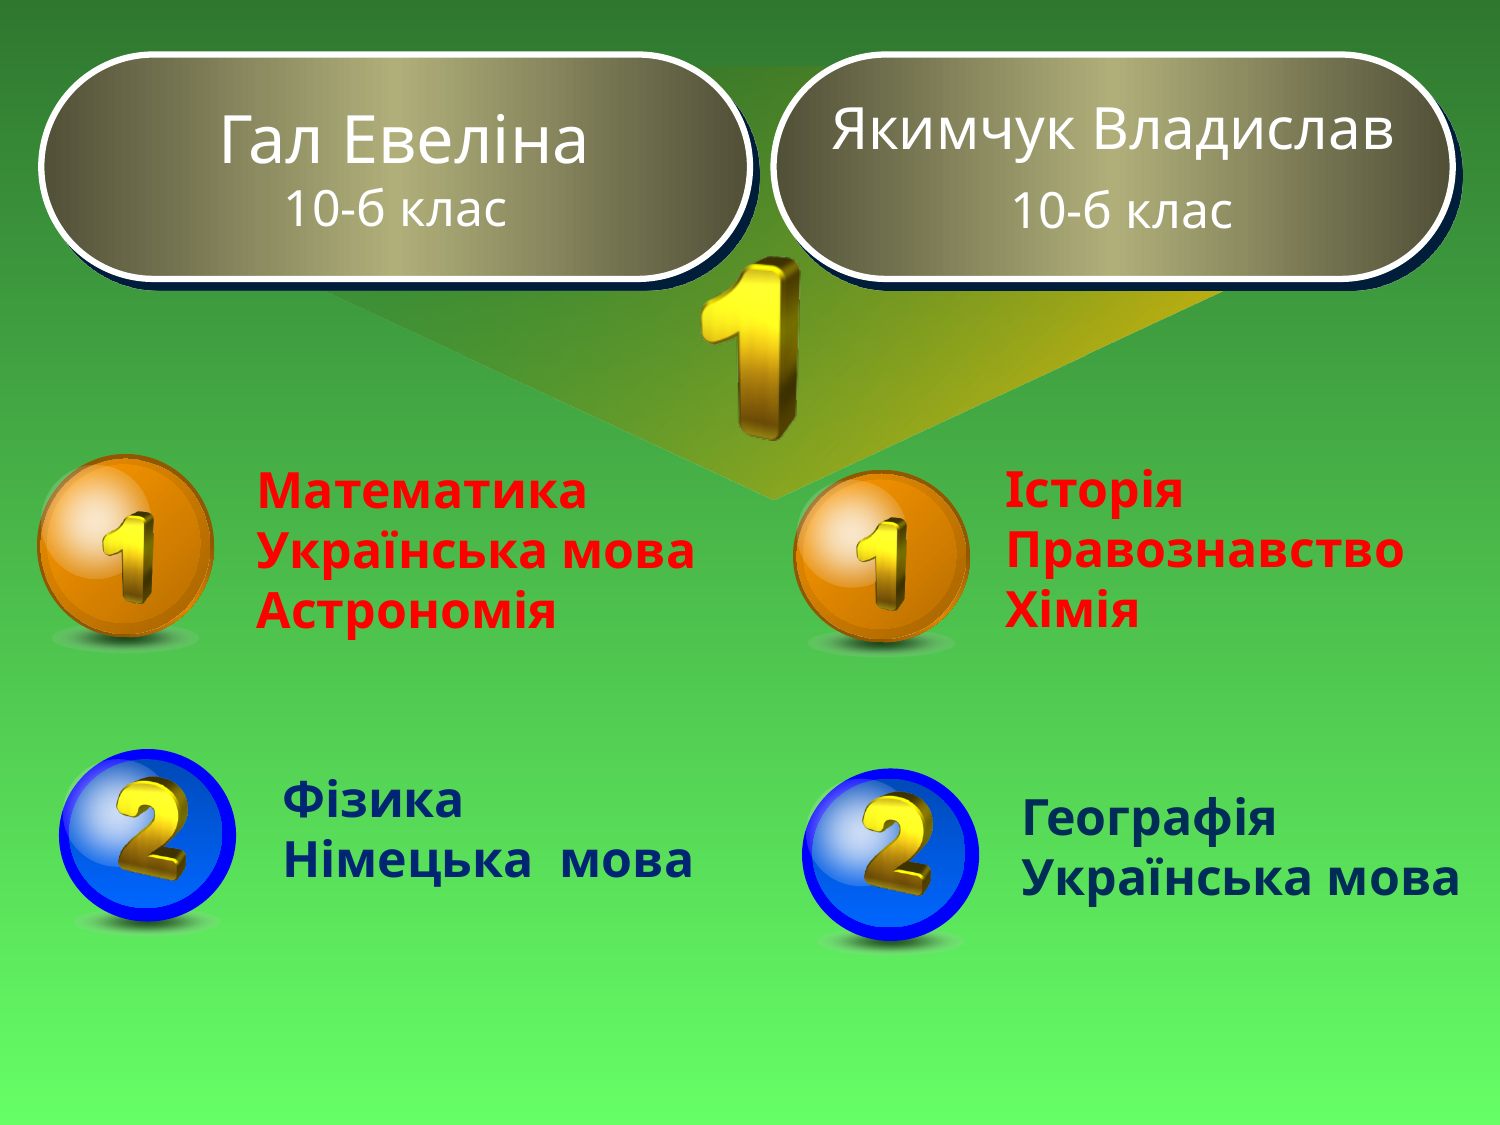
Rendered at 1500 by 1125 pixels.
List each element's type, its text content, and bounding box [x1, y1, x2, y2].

text_box Якимчук Владислав 10-б клас [773, 54, 1453, 279]
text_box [58, 748, 237, 939]
text_box Гал Евеліна 10-б клас [41, 54, 751, 279]
picture [700, 256, 801, 441]
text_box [801, 768, 980, 958]
picture [102, 510, 154, 605]
picture [115, 776, 188, 881]
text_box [792, 469, 971, 659]
text_box Математика Українська мова Астрономія [241, 450, 712, 646]
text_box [36, 453, 215, 655]
text_box [319, 66, 1228, 500]
text_box Фізика Німецька мова [267, 760, 710, 896]
text_box Географія Українська мова [1006, 778, 1477, 914]
picture [855, 517, 907, 612]
text_box Історія Правознавство Хімія [990, 449, 1421, 645]
picture [861, 791, 934, 896]
